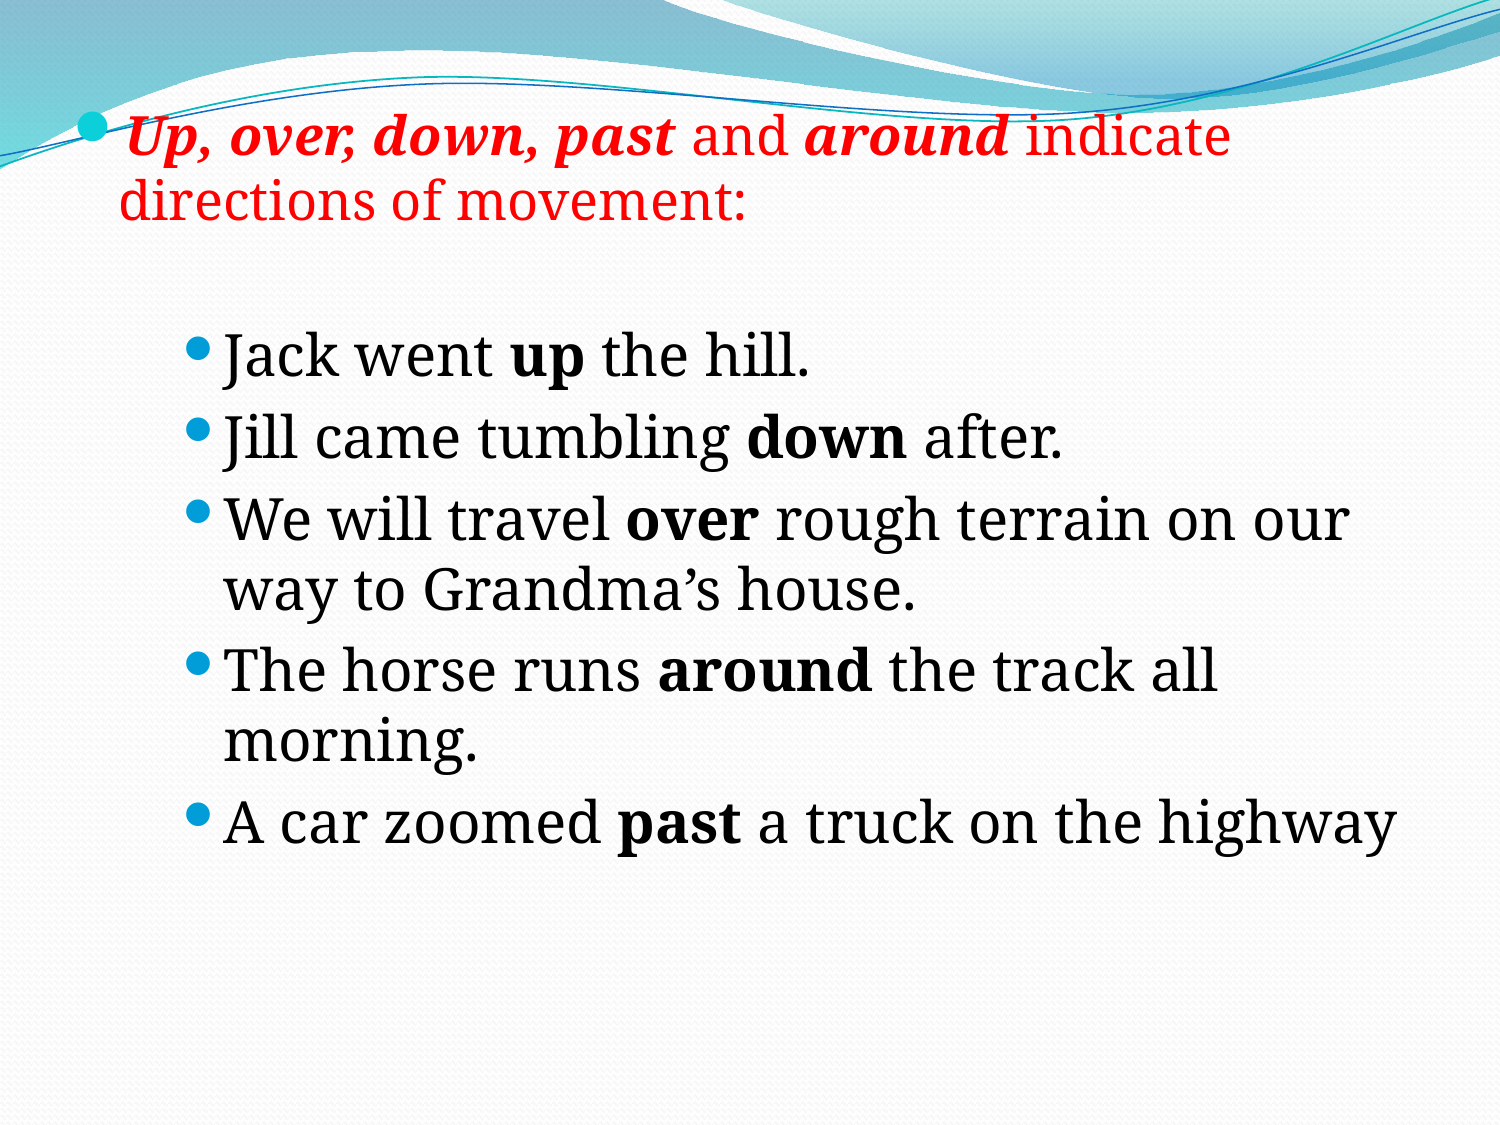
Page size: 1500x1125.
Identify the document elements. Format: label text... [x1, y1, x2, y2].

list Up, over, down, past and around indicate directions of movement: Jack went up the hill. Jill came tumbling down after. We will travel over rough terrain on our way to Grandma’s house. The horse runs around the track all morning. A car zoomed past a truck on the highway [58, 93, 1425, 1038]
